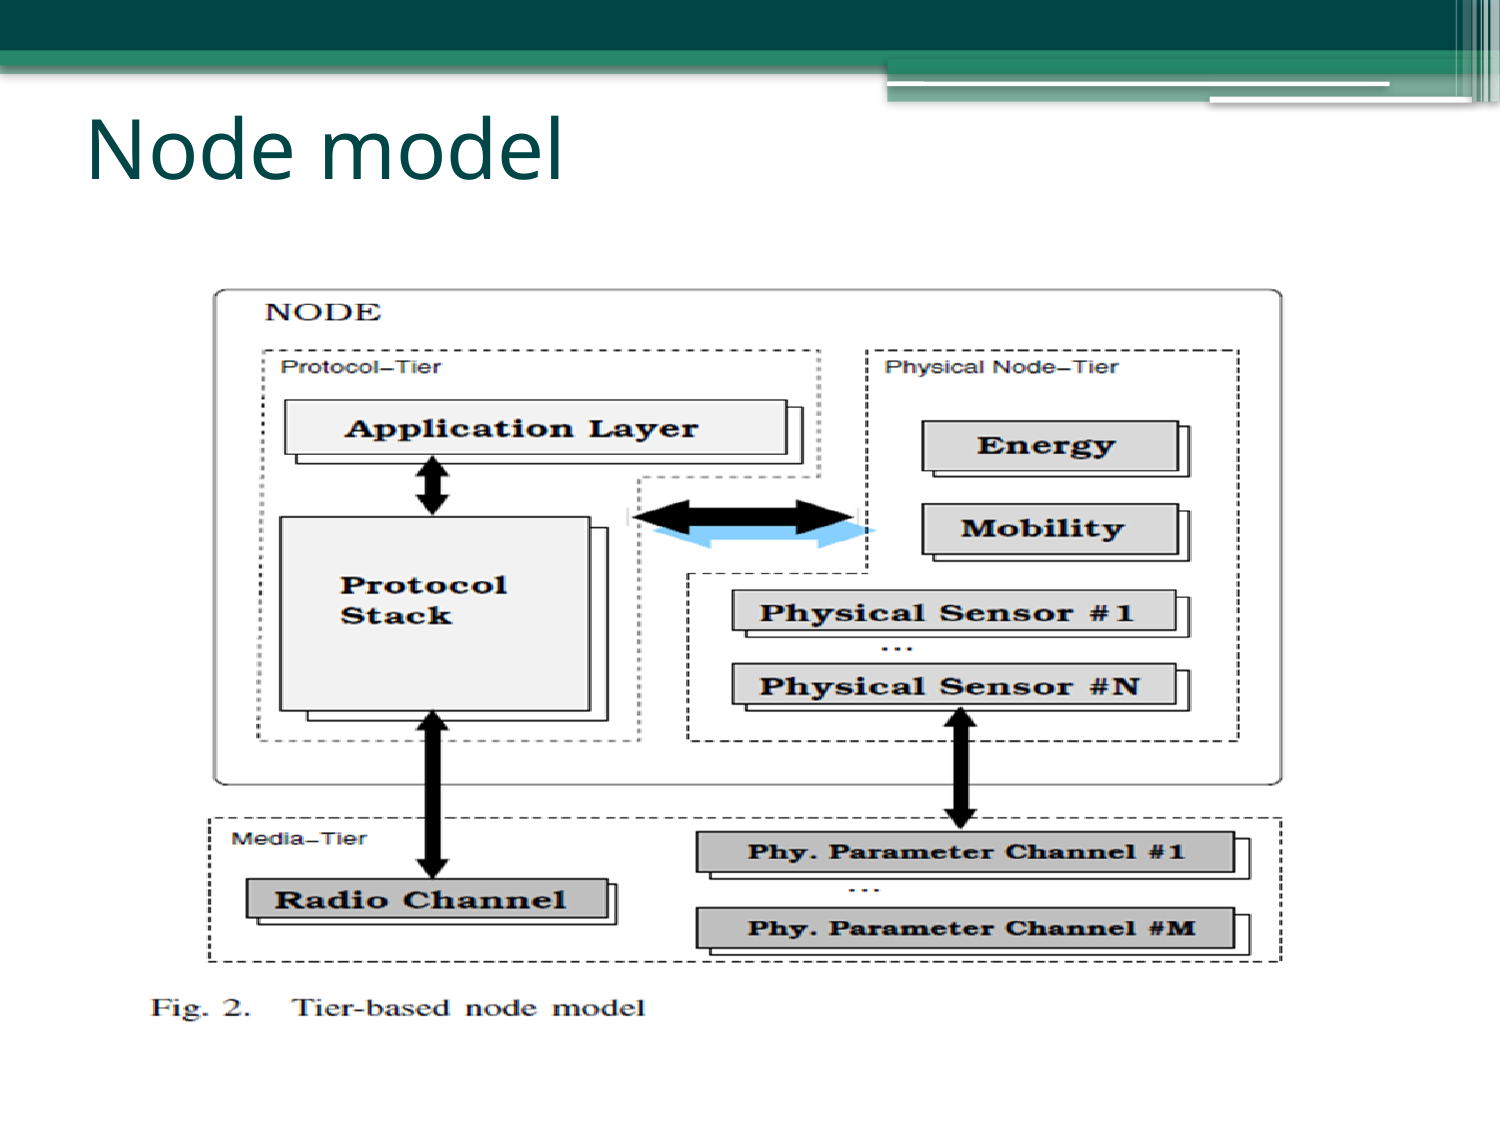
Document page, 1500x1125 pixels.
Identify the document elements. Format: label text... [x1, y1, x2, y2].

title Node model [70, 58, 1421, 234]
picture [128, 280, 1334, 1040]
